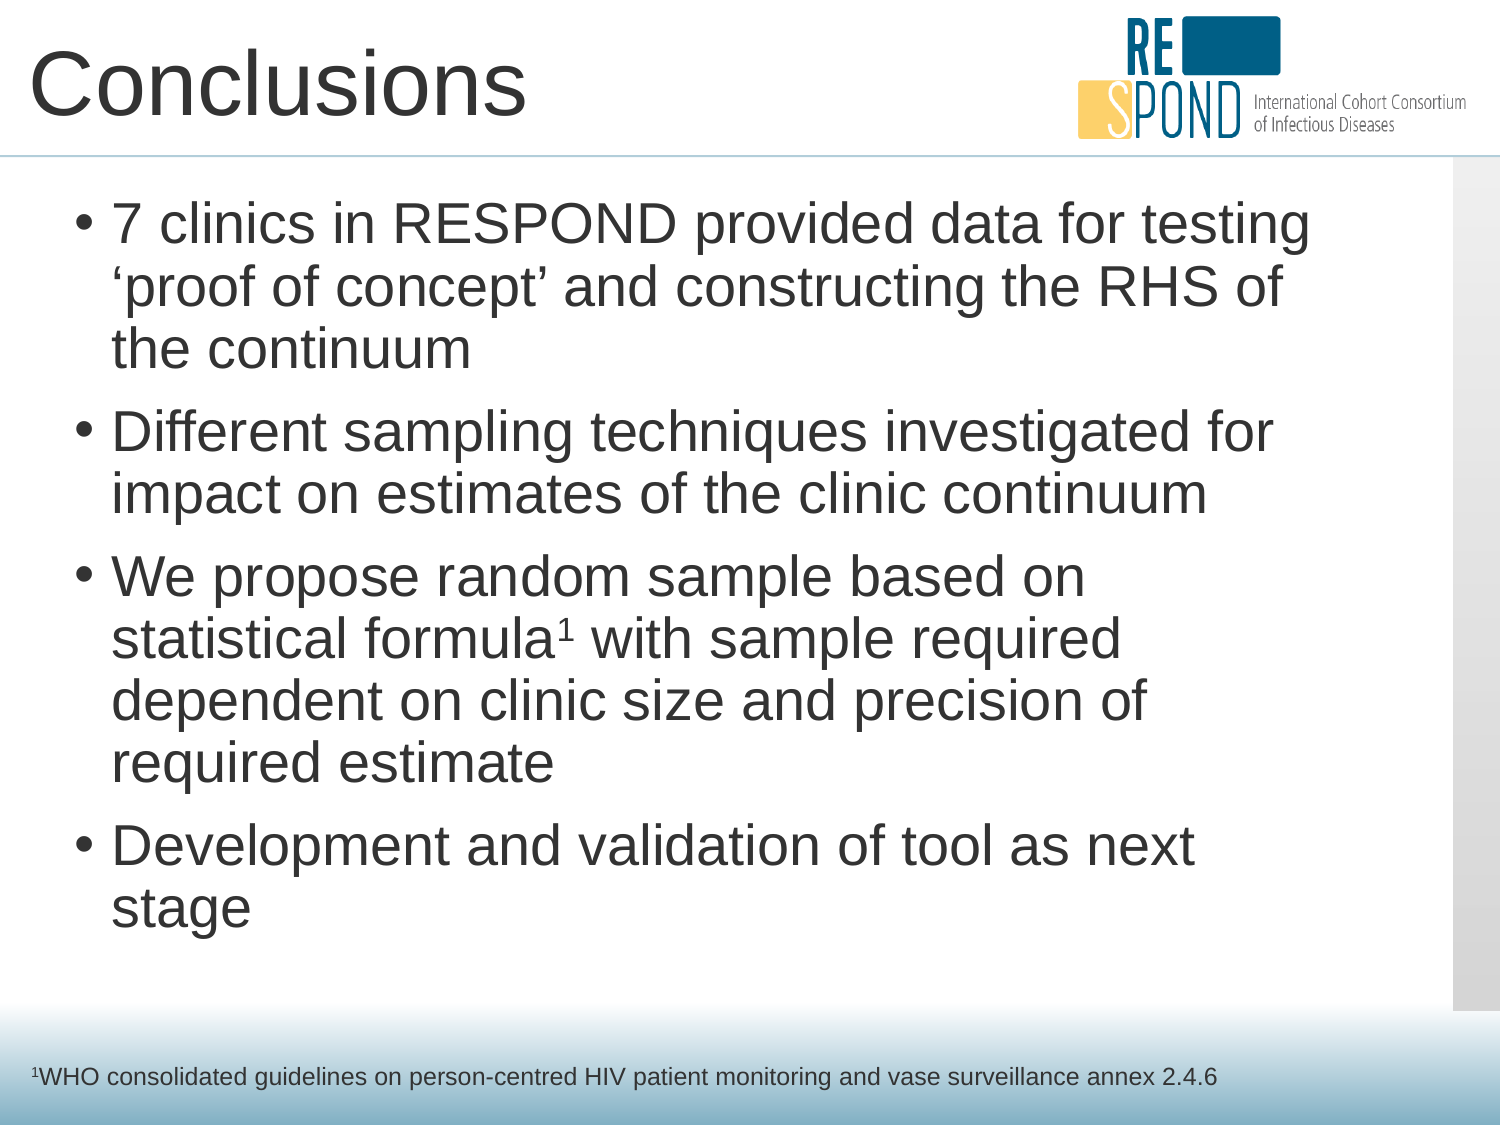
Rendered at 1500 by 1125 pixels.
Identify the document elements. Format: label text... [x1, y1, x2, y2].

picture [1239, 8, 1473, 146]
text_box 1WHO consolidated guidelines on person-centred HIV patient monitoring and vase surveillance annex 2.4.6 [16, 1052, 1373, 1098]
title Conclusions [13, 0, 1239, 173]
list 7 clinics in RESPOND provided data for testing ‘proof of concept’ and constructing the RHS of the continuum Different sampling techniques investigated for impact on estimates of the clinic continuum We propose random sample based on statistical formula1 with sample required dependent on clinic size and precision of required estimate Development and validation of tool as next stage [59, 186, 1354, 952]
